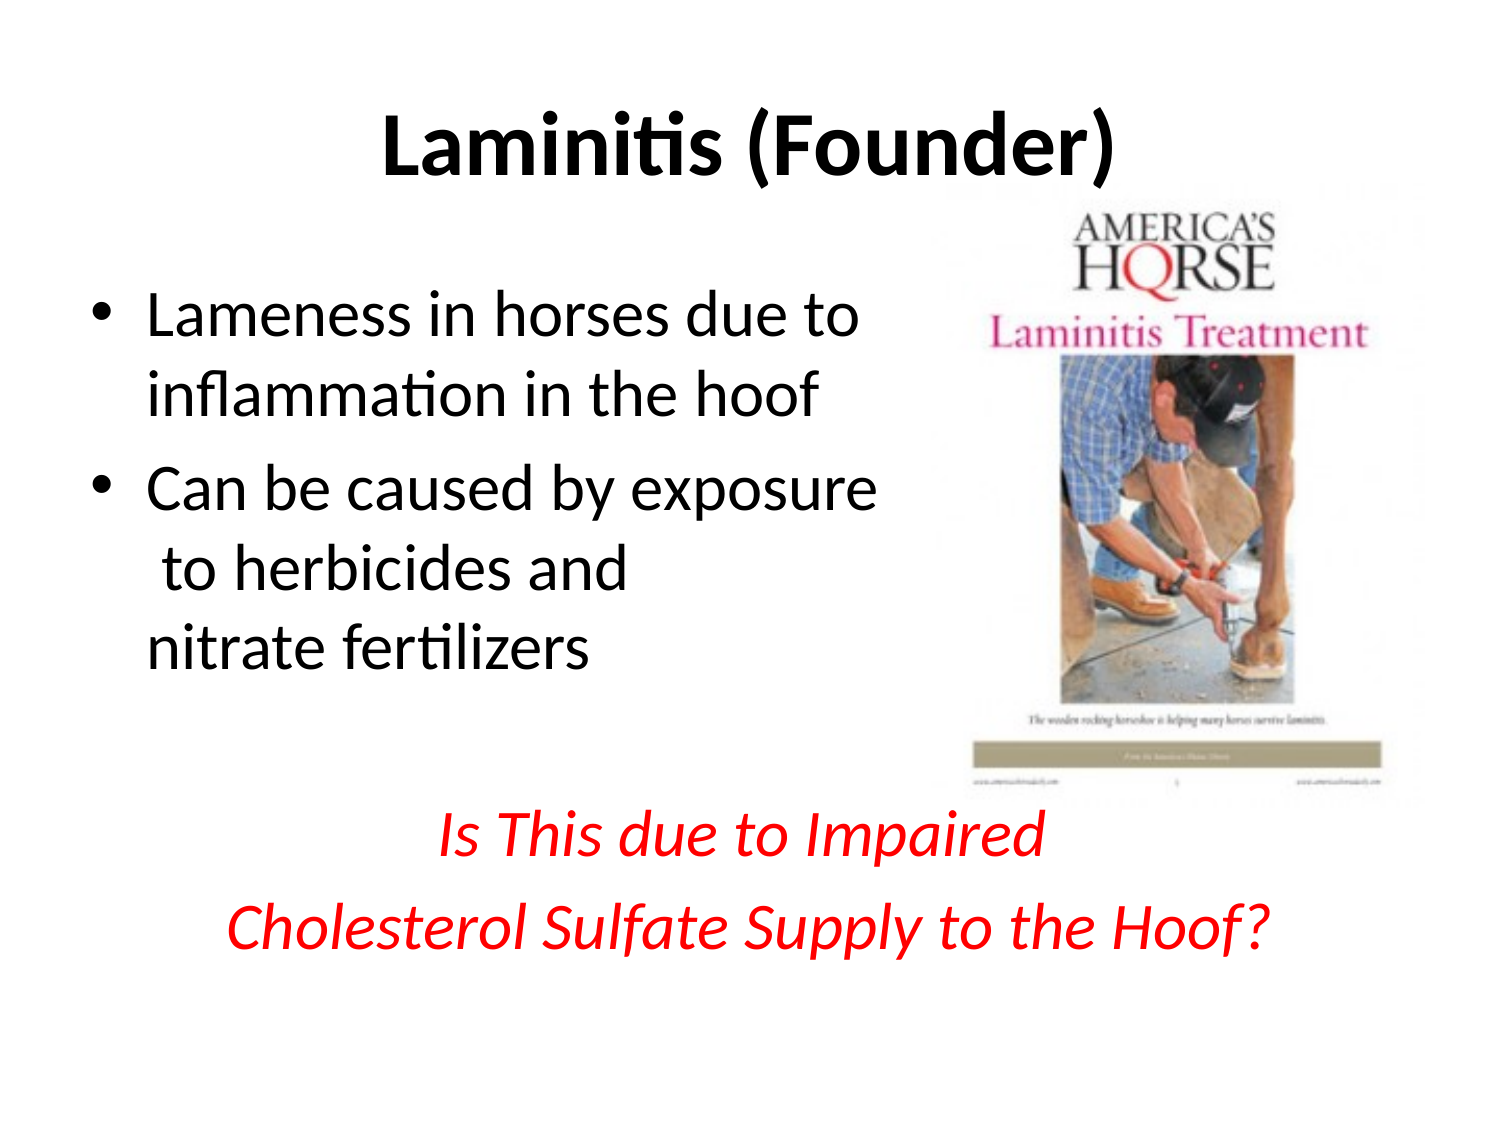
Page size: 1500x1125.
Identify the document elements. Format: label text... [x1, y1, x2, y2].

list Lameness in horses due to inflammation in the hoof Can be caused by exposure to herbicides and nitrate fertilizers Is This due to Impaired Cholesterol Sulfate Supply to the Hoof? [75, 262, 1425, 1005]
picture [930, 182, 1426, 809]
title Laminitis (Founder) [75, 45, 1425, 233]
